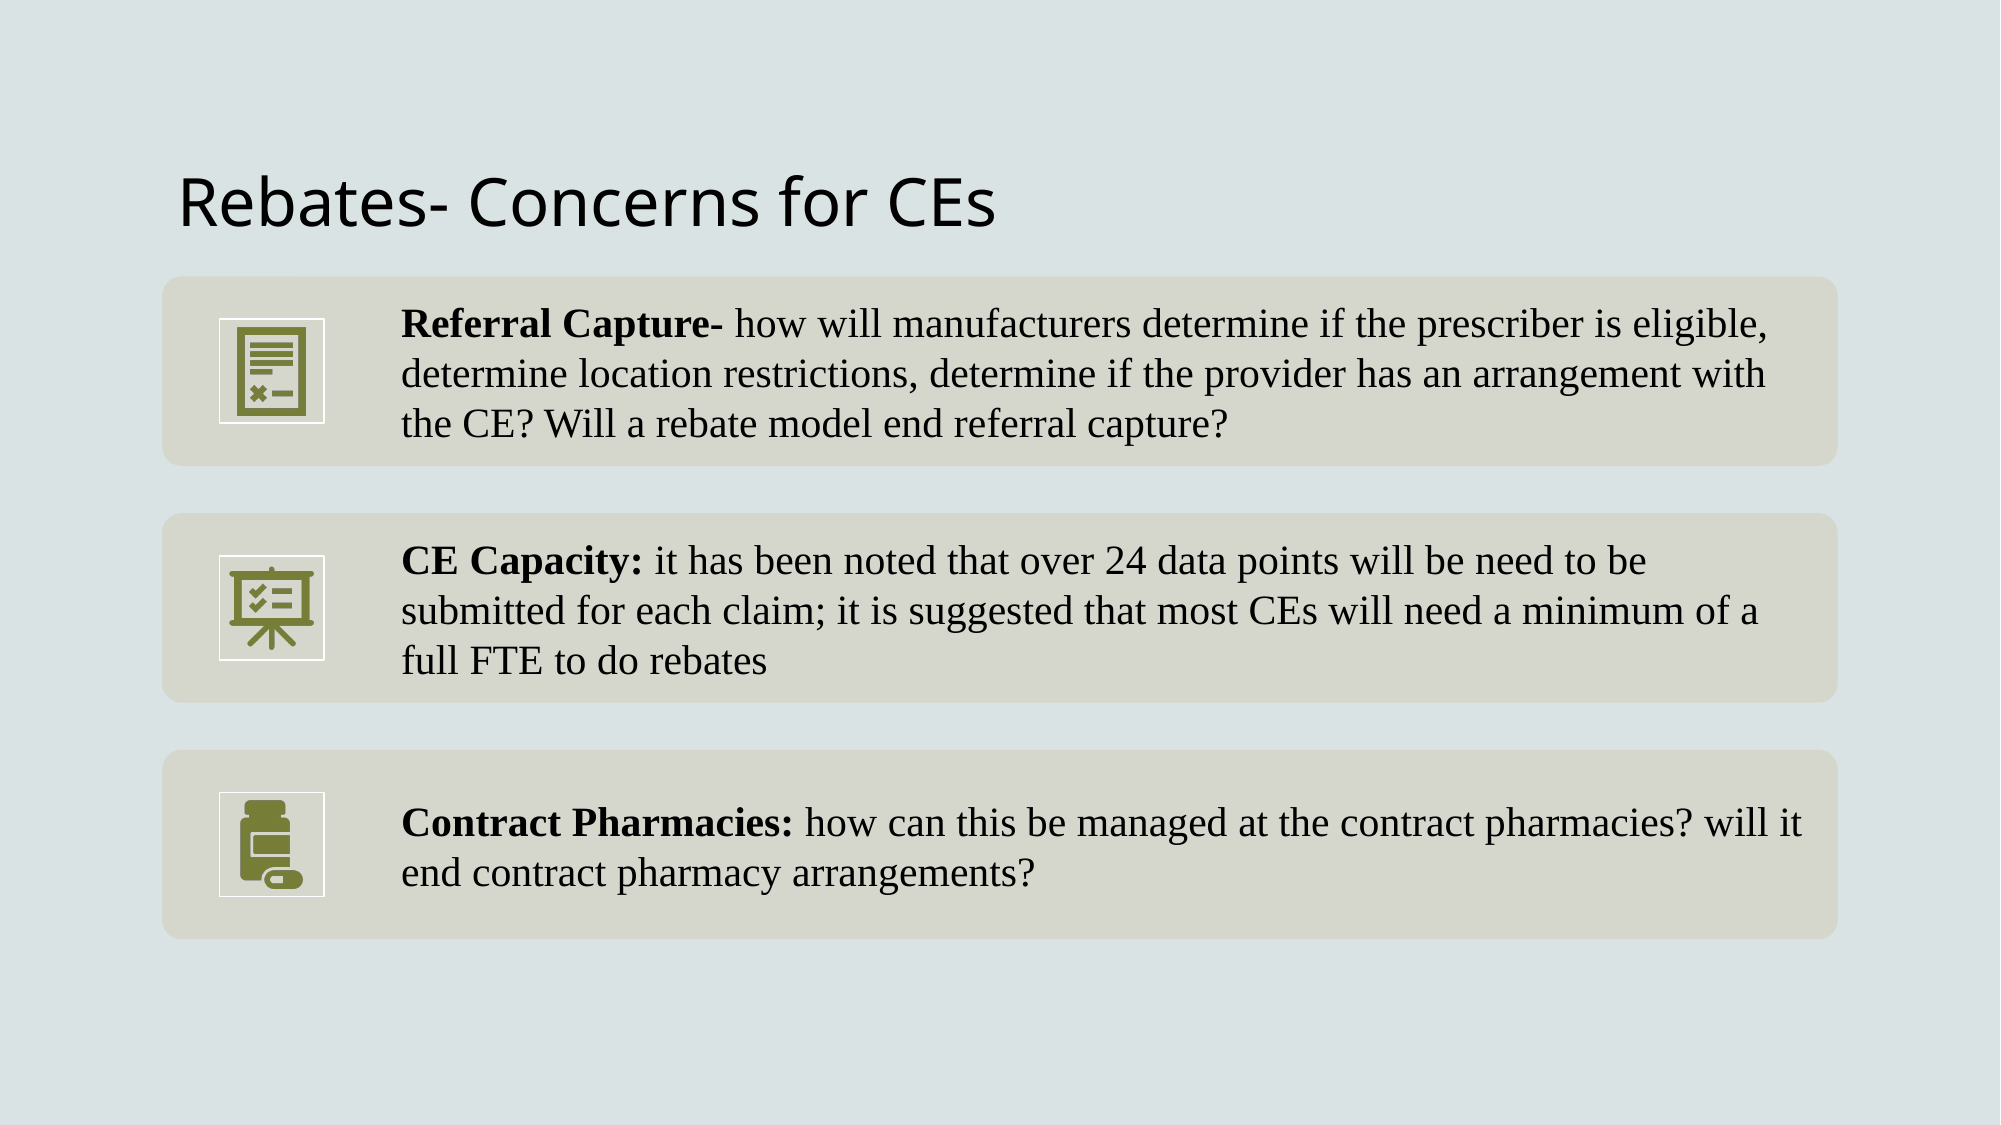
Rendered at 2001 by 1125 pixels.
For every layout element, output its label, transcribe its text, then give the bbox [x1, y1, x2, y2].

title Rebates- Concerns for CEs [162, 64, 1838, 248]
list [161, 276, 1838, 940]
